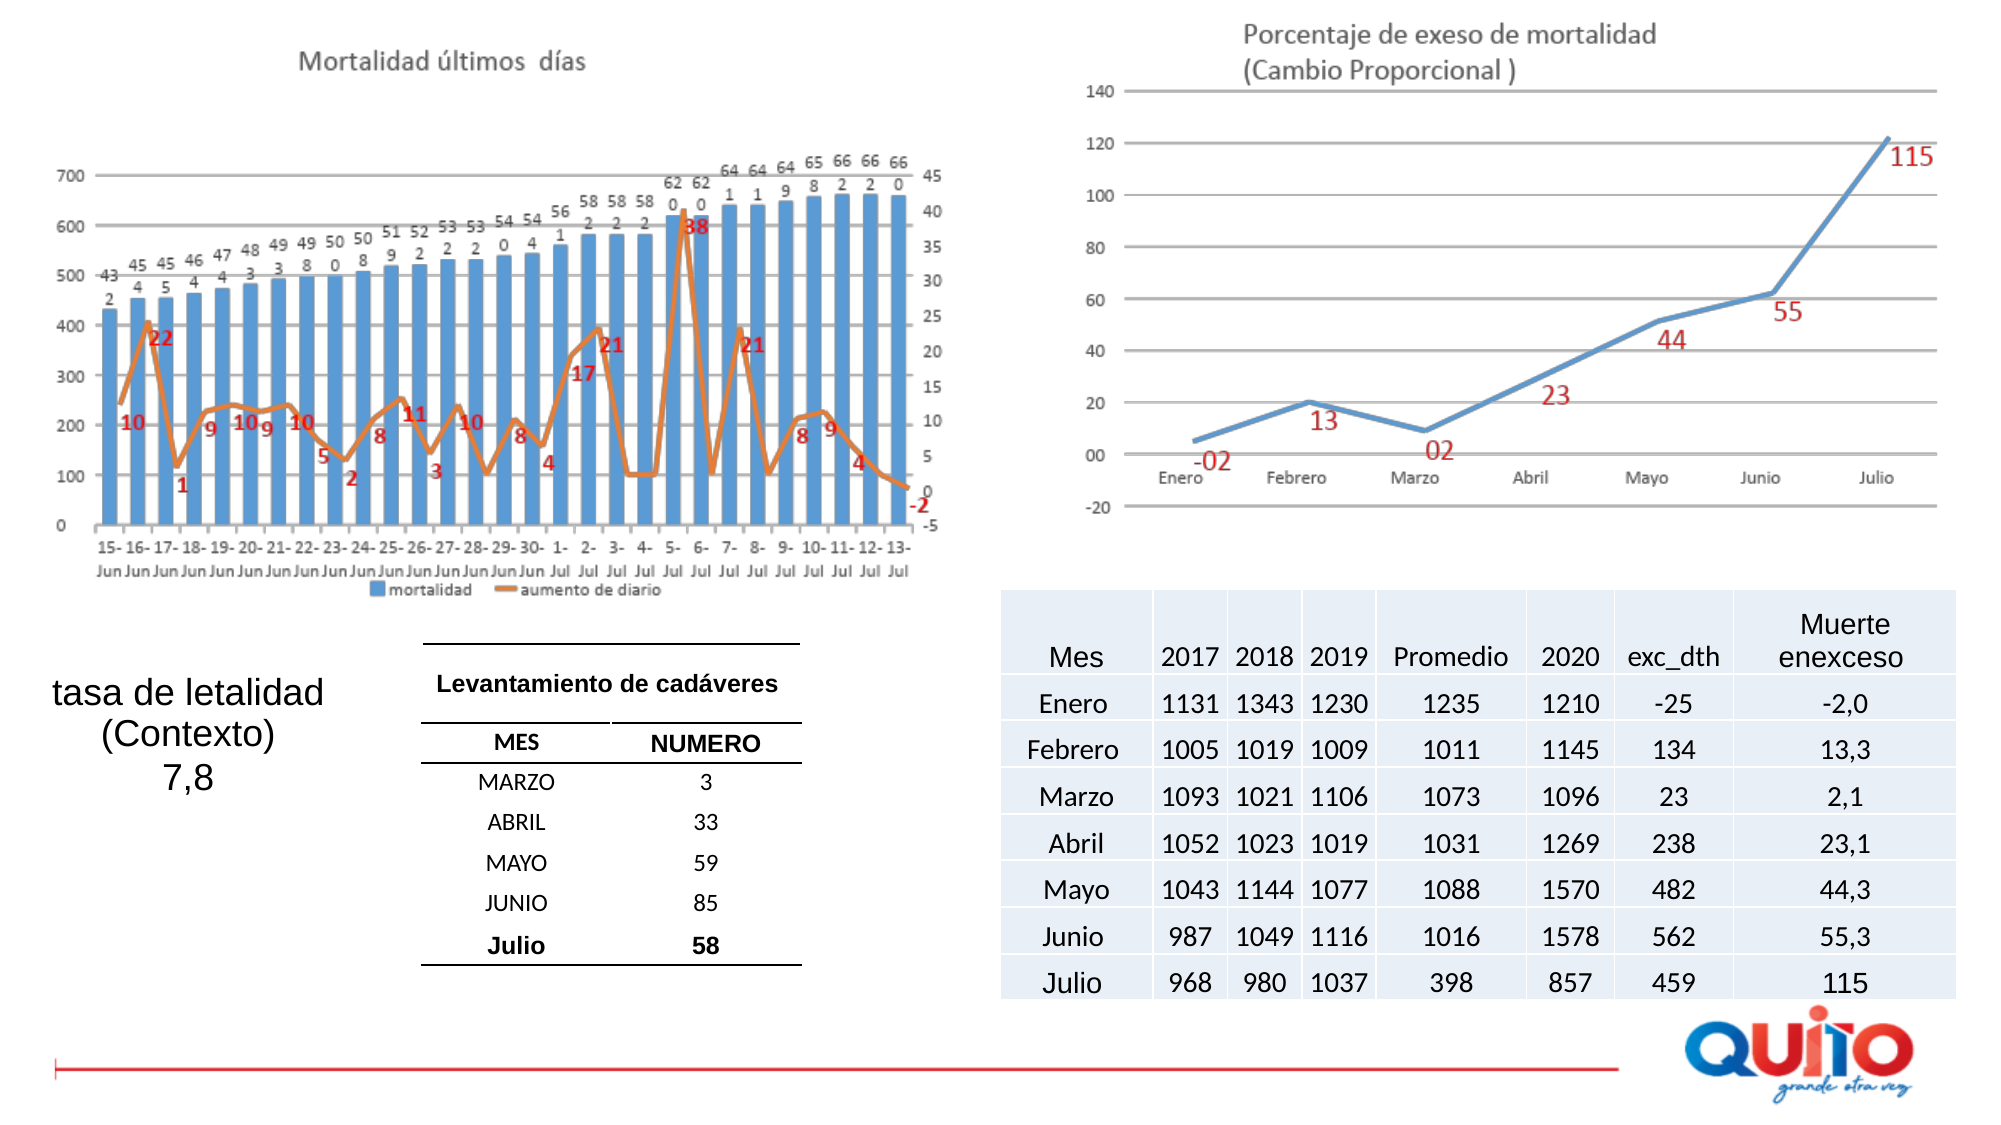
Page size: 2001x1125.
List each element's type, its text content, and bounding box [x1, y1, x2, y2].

table_cell Abril [1001, 815, 1152, 859]
table_cell 1116 [1303, 908, 1375, 953]
table_cell 1019 [1228, 721, 1301, 766]
table_cell Junio [1001, 908, 1152, 953]
table_header Levantamiento de cadáveres [423, 645, 800, 722]
table_cell 1005 [1154, 721, 1227, 766]
table_cell 968 [1154, 955, 1227, 999]
table_cell 2,1 [1734, 768, 1956, 813]
table_cell 23 [1615, 768, 1733, 813]
table_cell 1210 [1527, 675, 1614, 719]
table_cell 1093 [1154, 768, 1227, 813]
table_cell ABRIL [423, 804, 610, 843]
table_cell NUMERO [612, 724, 800, 762]
table_cell 857 [1527, 955, 1614, 999]
table_cell 85 [612, 885, 800, 924]
table_cell 1019 [1303, 815, 1375, 859]
table_cell 1230 [1303, 675, 1375, 719]
table_cell 1011 [1377, 721, 1526, 766]
table_cell 134 [1615, 721, 1733, 766]
table_header 2019 [1303, 590, 1375, 673]
table_cell MAYO [423, 845, 610, 883]
table_cell 1088 [1377, 861, 1526, 906]
table_cell 980 [1228, 955, 1301, 999]
table_cell 59 [612, 845, 800, 883]
table_cell Julio [423, 925, 610, 964]
table_cell MES [423, 724, 610, 762]
picture [1065, 0, 1958, 560]
table_cell 58 [612, 925, 800, 964]
table_cell 44,3 [1734, 861, 1956, 906]
table_header 2020 [1527, 590, 1614, 673]
table_cell Mayo [1001, 861, 1152, 906]
table_cell 115 [1734, 955, 1956, 999]
table_cell 459 [1615, 955, 1733, 999]
picture [0, 25, 1010, 621]
table_cell 987 [1154, 908, 1227, 953]
table_cell 1031 [1377, 815, 1526, 859]
table_header 2017 [1154, 590, 1227, 673]
table_cell 1144 [1228, 861, 1301, 906]
table_cell 1023 [1228, 815, 1301, 859]
table_cell 13,3 [1734, 721, 1956, 766]
table_cell 55,3 [1734, 908, 1956, 953]
table_cell 562 [1615, 908, 1733, 953]
table_cell 1077 [1303, 861, 1375, 906]
table_cell 1343 [1228, 675, 1301, 719]
table_cell -25 [1615, 675, 1733, 719]
table_header exc_dth [1615, 590, 1733, 673]
picture [54, 1000, 1928, 1108]
table_cell 398 [1377, 955, 1526, 999]
table_cell Julio [1001, 955, 1152, 999]
table_cell 1269 [1527, 815, 1614, 859]
table_cell Enero [1001, 675, 1152, 719]
table_cell 1016 [1377, 908, 1526, 953]
table_cell 1096 [1527, 768, 1614, 813]
table_cell MARZO [423, 764, 610, 802]
table_cell 3 [612, 764, 800, 802]
table_cell 1073 [1377, 768, 1526, 813]
table_header tasa de letalidad (Contexto) [23, 669, 354, 755]
table_cell 33 [612, 804, 800, 843]
table_cell 23,1 [1734, 815, 1956, 859]
table_cell 1570 [1527, 861, 1614, 906]
table_cell 1106 [1303, 768, 1375, 813]
table_header 2018 [1228, 590, 1301, 673]
table_header Muerte enexceso [1734, 590, 1956, 673]
table_cell JUNIO [423, 885, 610, 924]
table_cell 1578 [1527, 908, 1614, 953]
table_cell 1037 [1303, 955, 1375, 999]
table_header Promedio [1377, 590, 1526, 673]
table_cell -2,0 [1734, 675, 1956, 719]
table_cell 1043 [1154, 861, 1227, 906]
table_cell 1021 [1228, 768, 1301, 813]
table_cell 1009 [1303, 721, 1375, 766]
table_header Mes [1001, 590, 1152, 673]
table_cell 1049 [1228, 908, 1301, 953]
table_cell 1235 [1377, 675, 1526, 719]
table_cell Marzo [1001, 768, 1152, 813]
table_cell 1131 [1154, 675, 1227, 719]
table_cell 7,8 [23, 755, 354, 798]
table_cell 1145 [1527, 721, 1614, 766]
table_cell 238 [1615, 815, 1733, 859]
table_cell Febrero [1001, 721, 1152, 766]
table_cell 482 [1615, 861, 1733, 906]
table_cell 1052 [1154, 815, 1227, 859]
